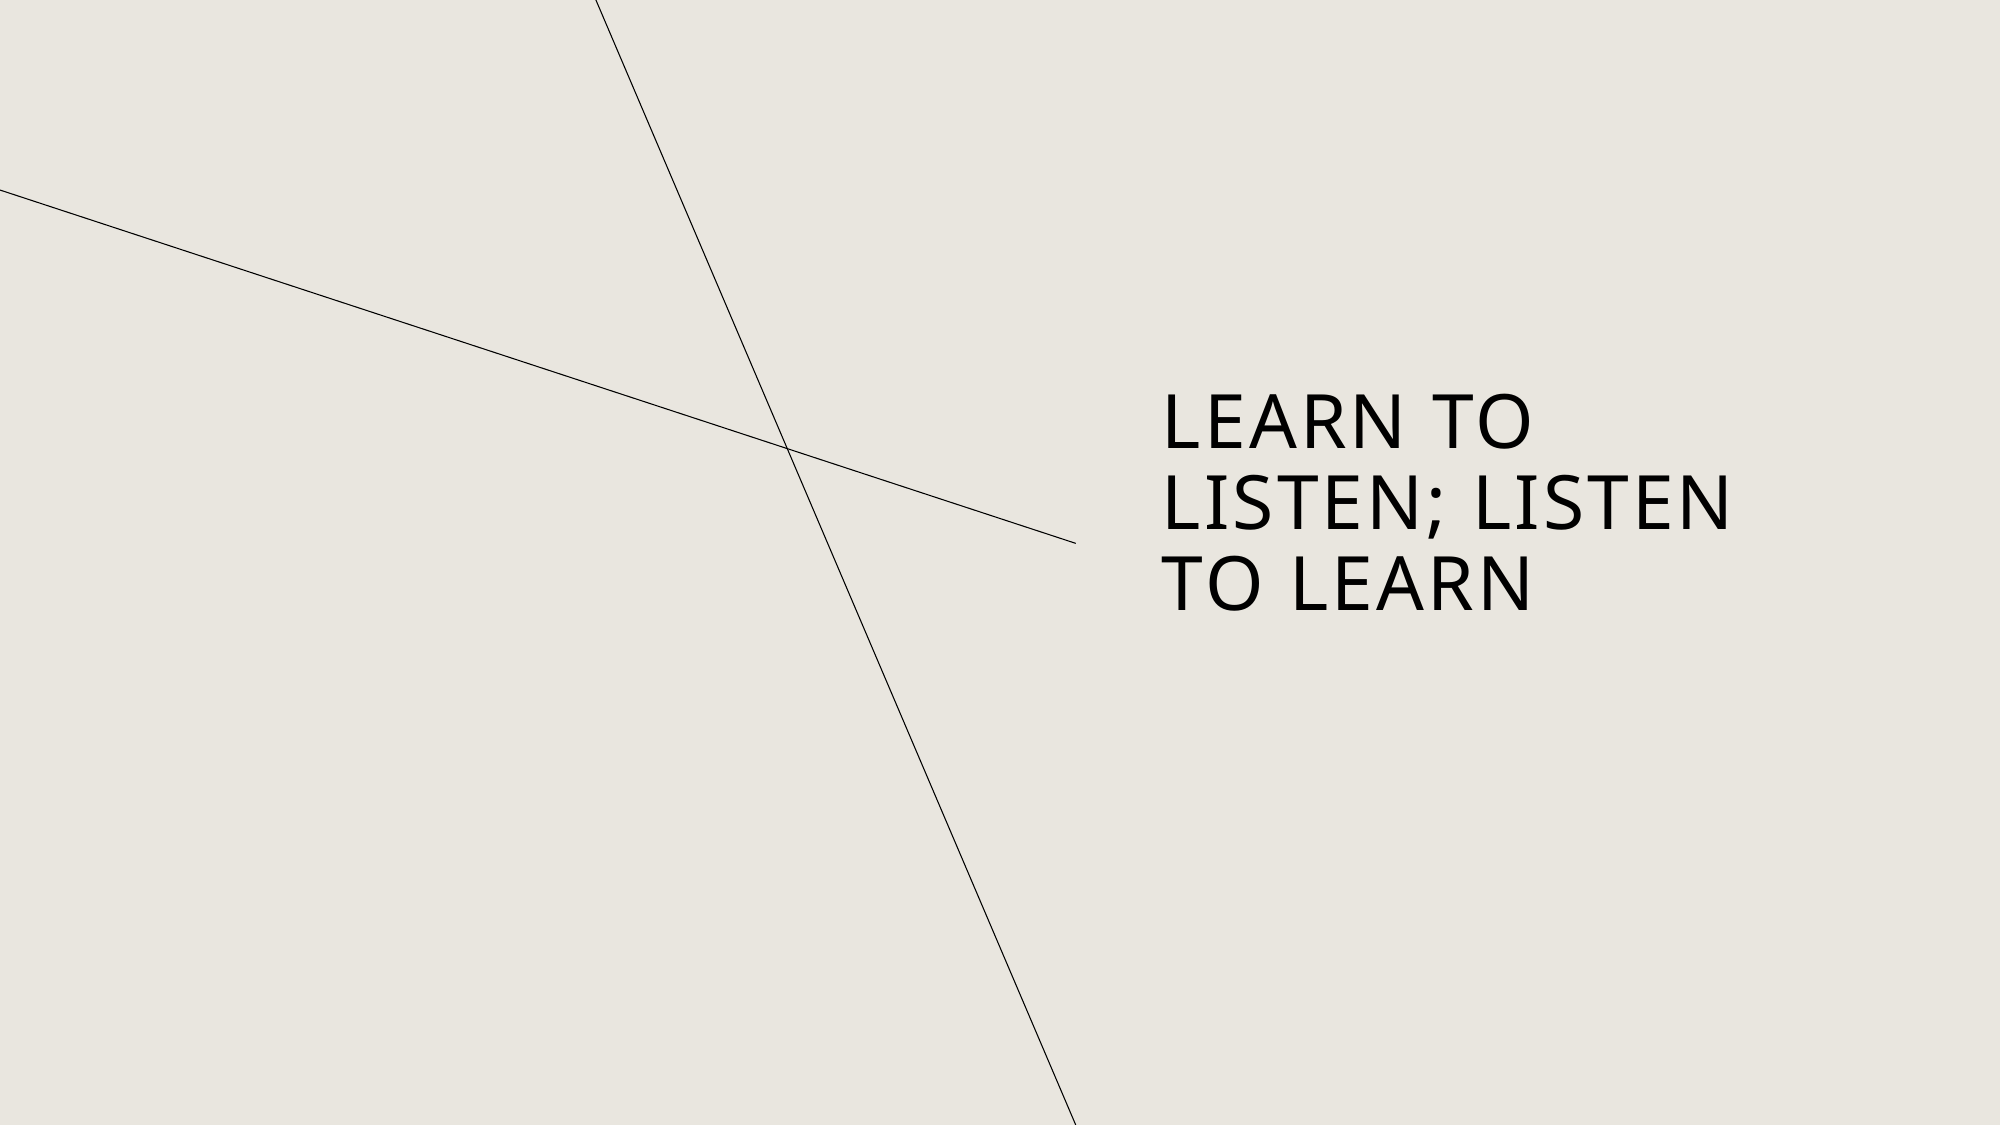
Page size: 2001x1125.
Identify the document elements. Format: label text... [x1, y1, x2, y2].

title Learn to Listen; Listen to Learn [1146, 79, 1833, 634]
